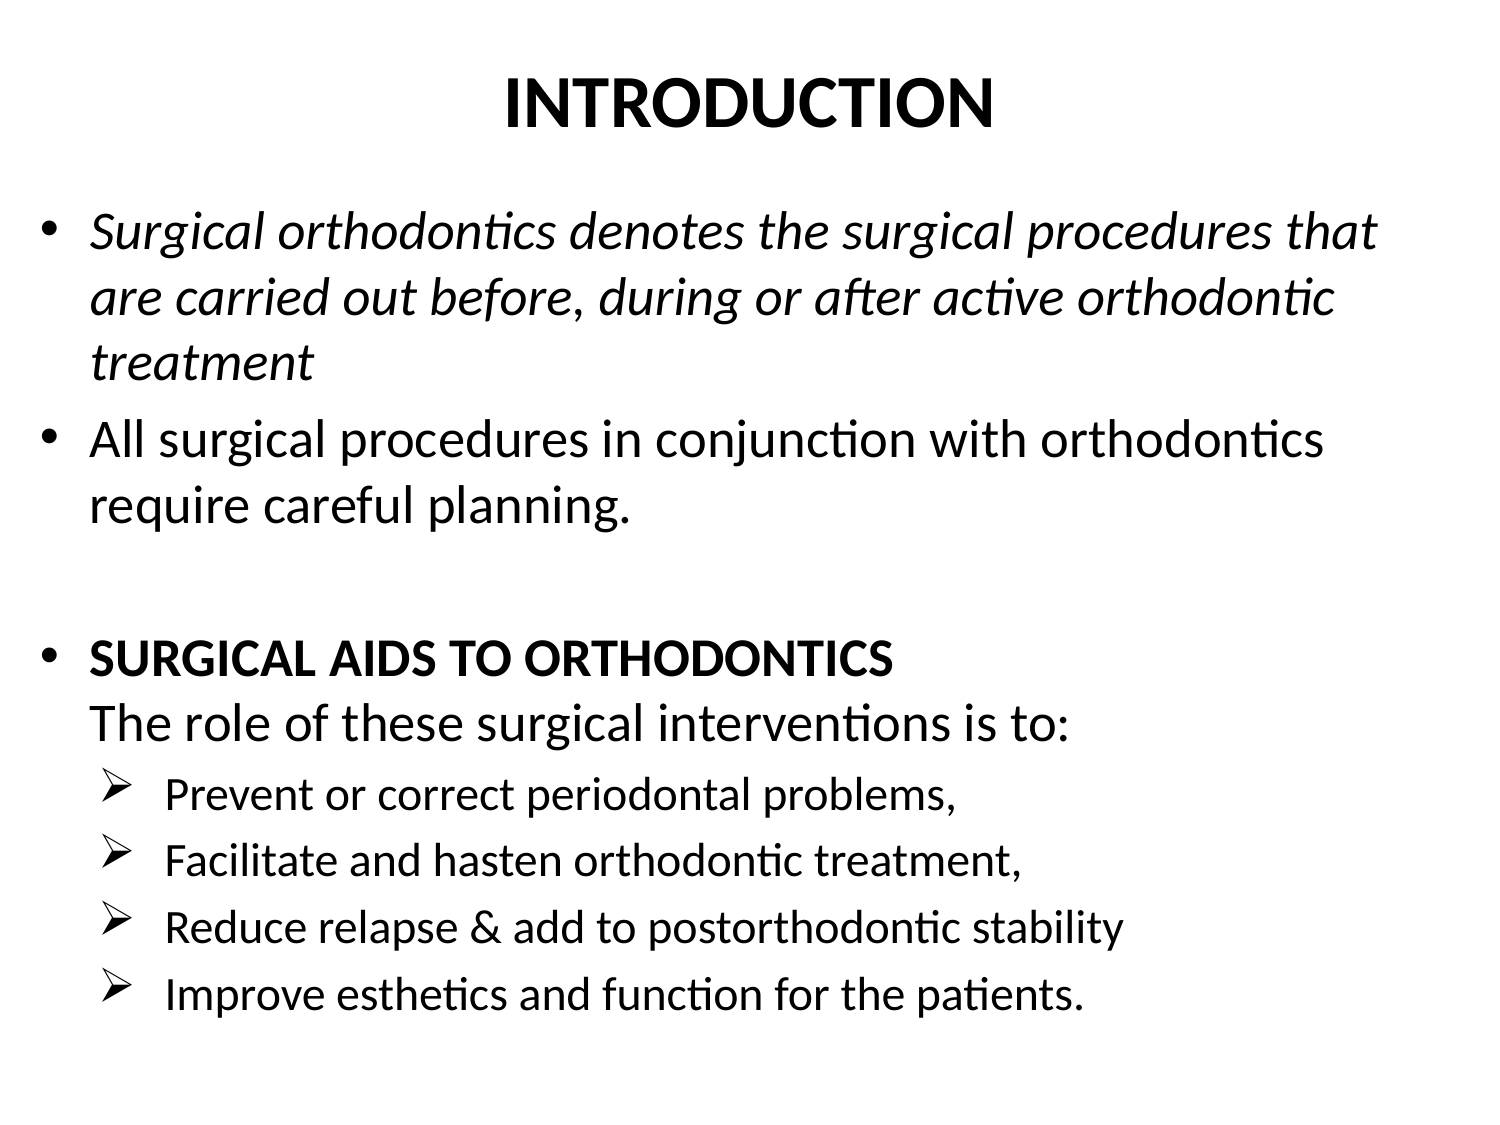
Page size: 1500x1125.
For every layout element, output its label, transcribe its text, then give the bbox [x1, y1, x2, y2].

title INTRODUCTION [75, 4, 1425, 187]
list Surgical orthodontics denotes the surgical procedures that are carried out before, during or after active orthodontic treatment All surgical procedures in conjunction with orthodontics require careful planning. SURGICAL AIDS TO ORTHODONTICS The role of these surgical interventions is to: Prevent or correct periodontal problems, Facilitate and hasten orthodontic treatment, Reduce relapse & add to postorthodontic stability Improve esthetics and function for the patients. [24, 187, 1475, 1088]
